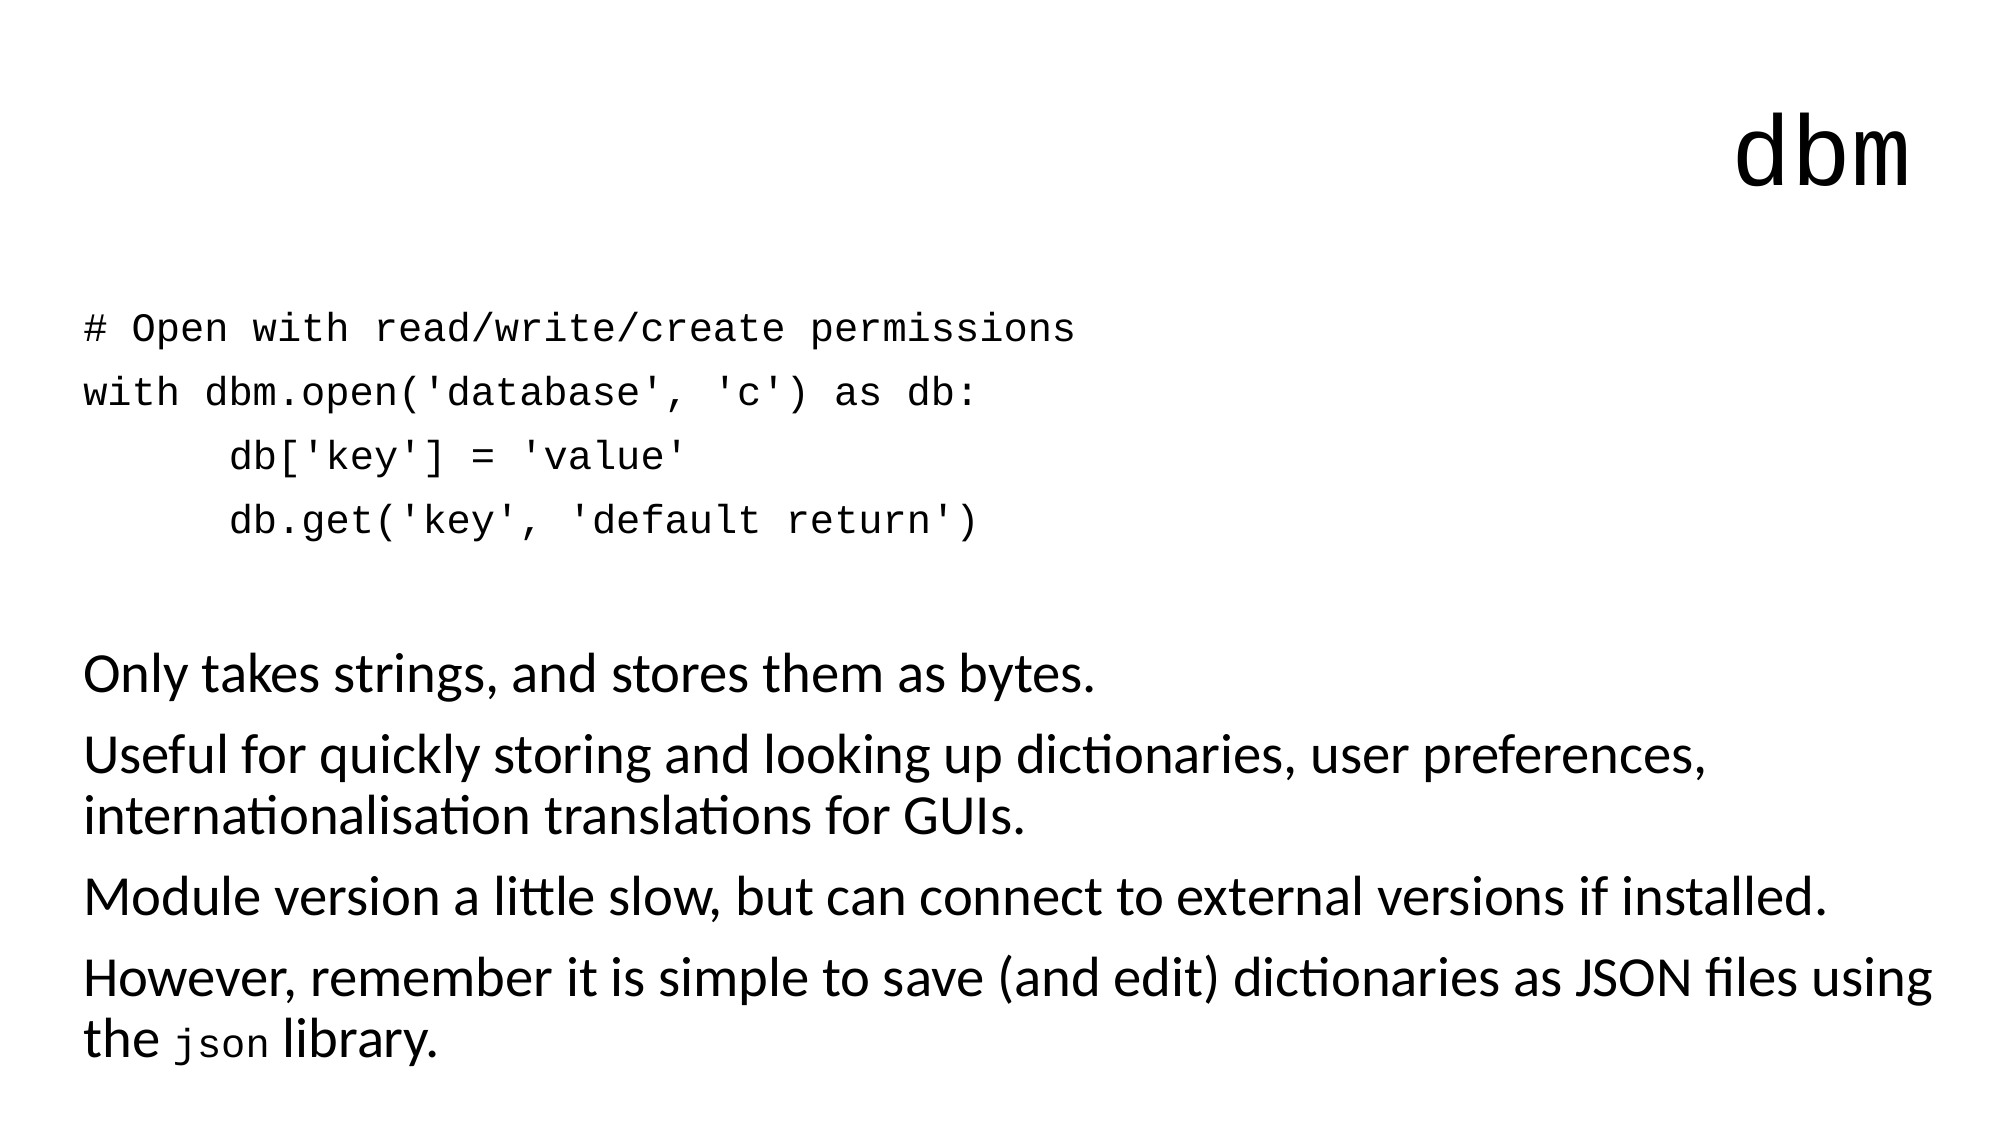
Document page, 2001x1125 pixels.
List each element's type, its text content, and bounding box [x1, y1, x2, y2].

list # Open with read/write/create permissions with dbm.open('database', 'c') as db: db['key'] = 'value' db.get('key', 'default return') Only takes strings, and stores them as bytes. Useful for quickly storing and looking up dictionaries, user preferences, internationalisation translations for GUIs. Module version a little slow, but can connect to external versions if installed. However, remember it is simple to save (and edit) dictionaries as JSON files using the json library. [68, 299, 1959, 1081]
title dbm [201, 44, 1927, 262]
